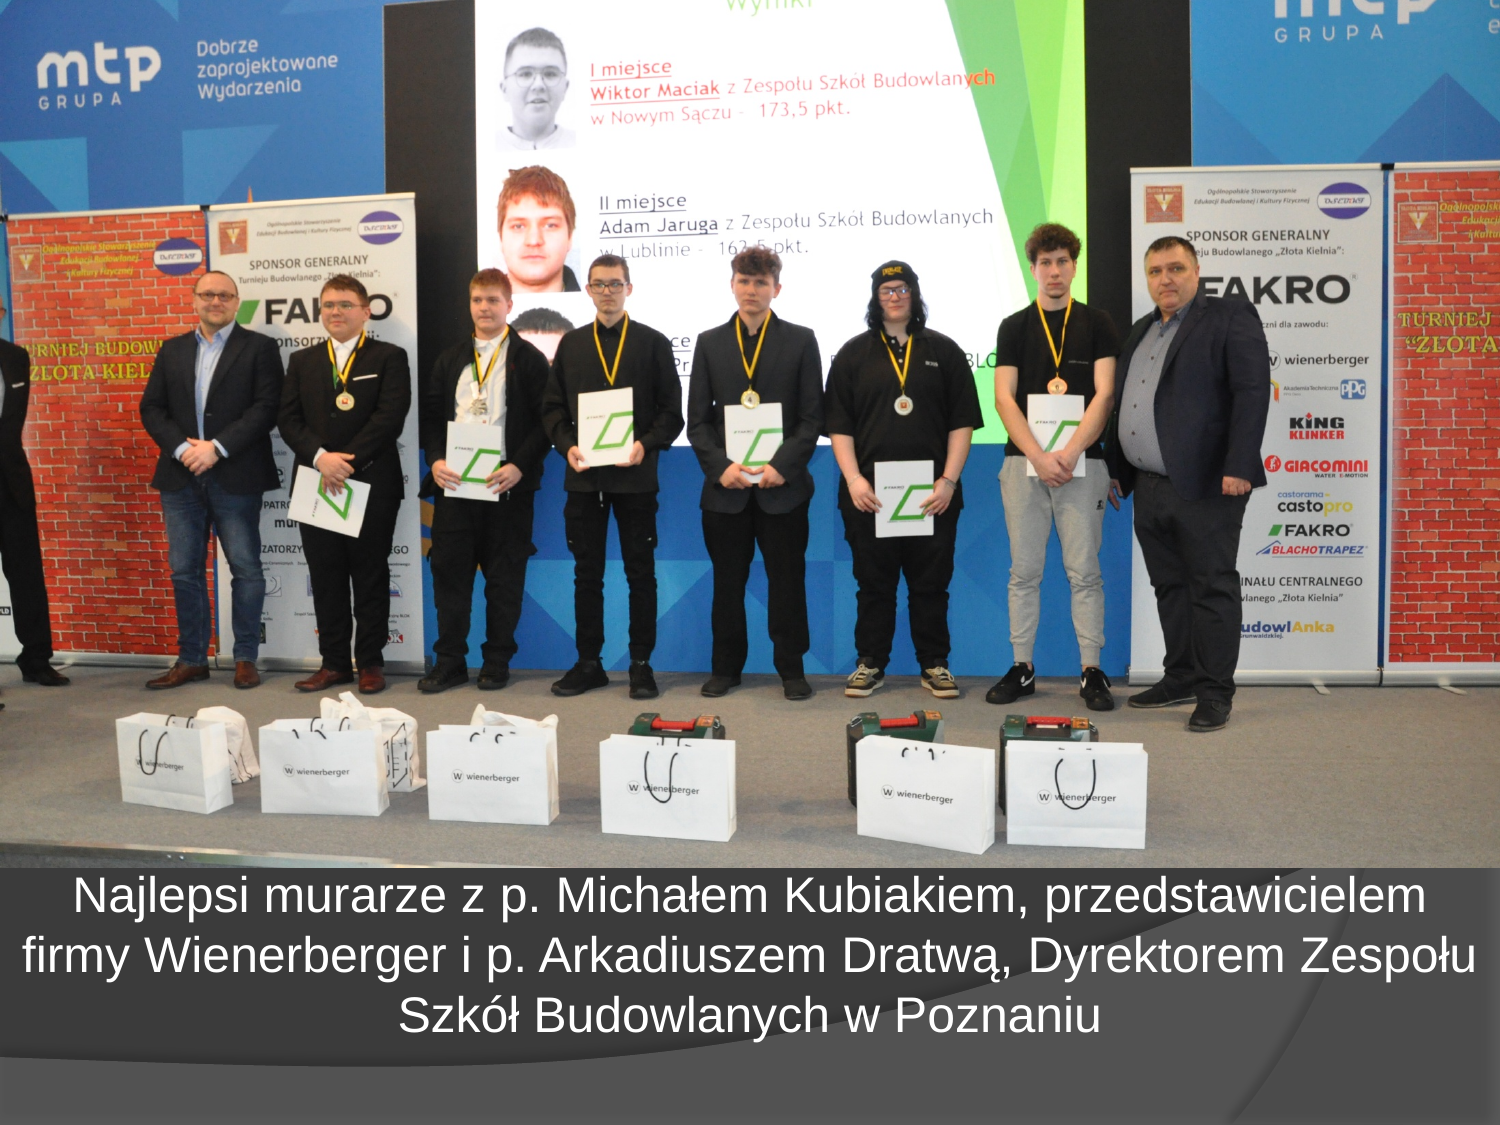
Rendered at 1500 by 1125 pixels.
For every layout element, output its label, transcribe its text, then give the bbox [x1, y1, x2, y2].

text_box Najlepsi murarze z p. Michałem Kubiakiem, przedstawicielem firmy Wienerberger i p. Arkadiuszem Dratwą, Dyrektorem Zespołu Szkół Budowlanych w Poznaniu [0, 876, 1500, 1051]
picture [0, 0, 1500, 868]
